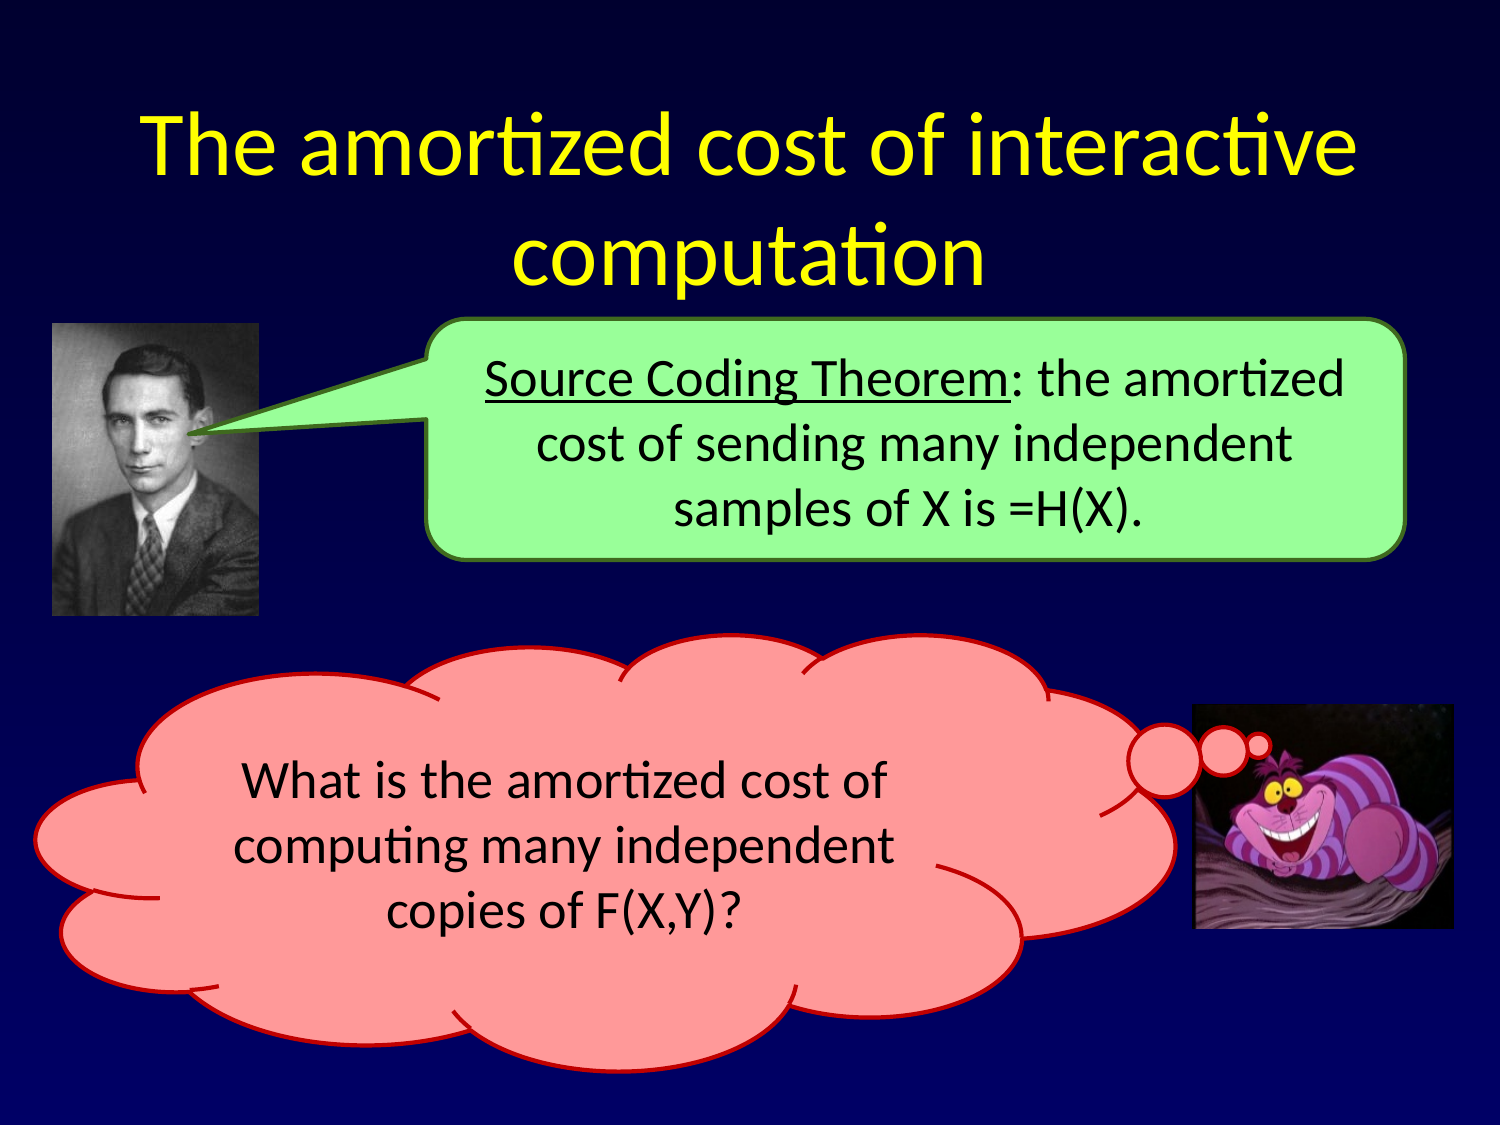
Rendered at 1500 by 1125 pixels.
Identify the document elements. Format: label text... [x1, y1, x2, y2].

picture [1192, 704, 1454, 929]
title The amortized cost of interactive computation [112, 99, 1388, 288]
picture [52, 323, 259, 616]
text_box What is the amortized cost of computing many independent copies of F(X,Y)? [33, 633, 1187, 1074]
text_box Source Coding Theorem: the amortized cost of sending many independent samples of X is =H(X). [265, 316, 1408, 563]
